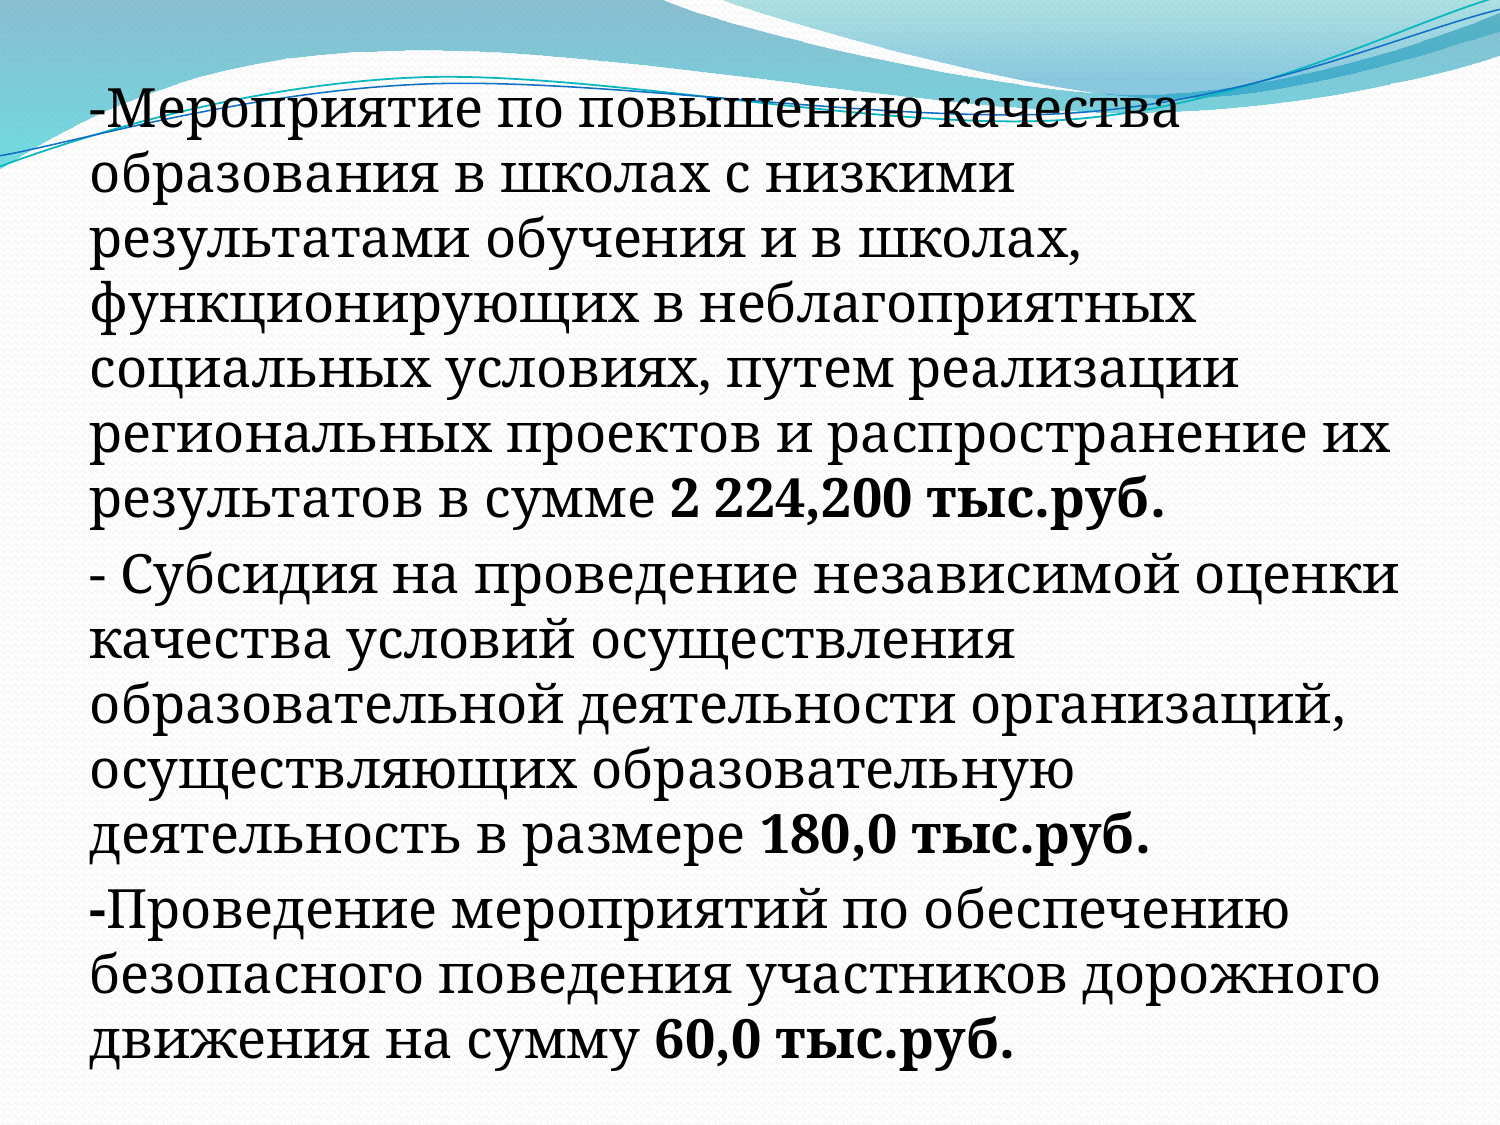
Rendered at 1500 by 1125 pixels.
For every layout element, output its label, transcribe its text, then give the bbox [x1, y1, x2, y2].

list -Мероприятие по повышению качества образования в школах с низкими результатами обучения и в школах, функционирующих в неблагоприятных социальных условиях, путем реализации региональных проектов и распространение их результатов в сумме 2 224,200 тыс.руб. - Субсидия на проведение независимой оценки качества условий осуществления образовательной деятельности организаций, осуществляющих образовательную деятельность в размере 180,0 тыс.руб. -Проведение мероприятий по обеспечению безопасного поведения участников дорожного движения на сумму 60,0 тыс.руб. [75, 66, 1425, 1038]
